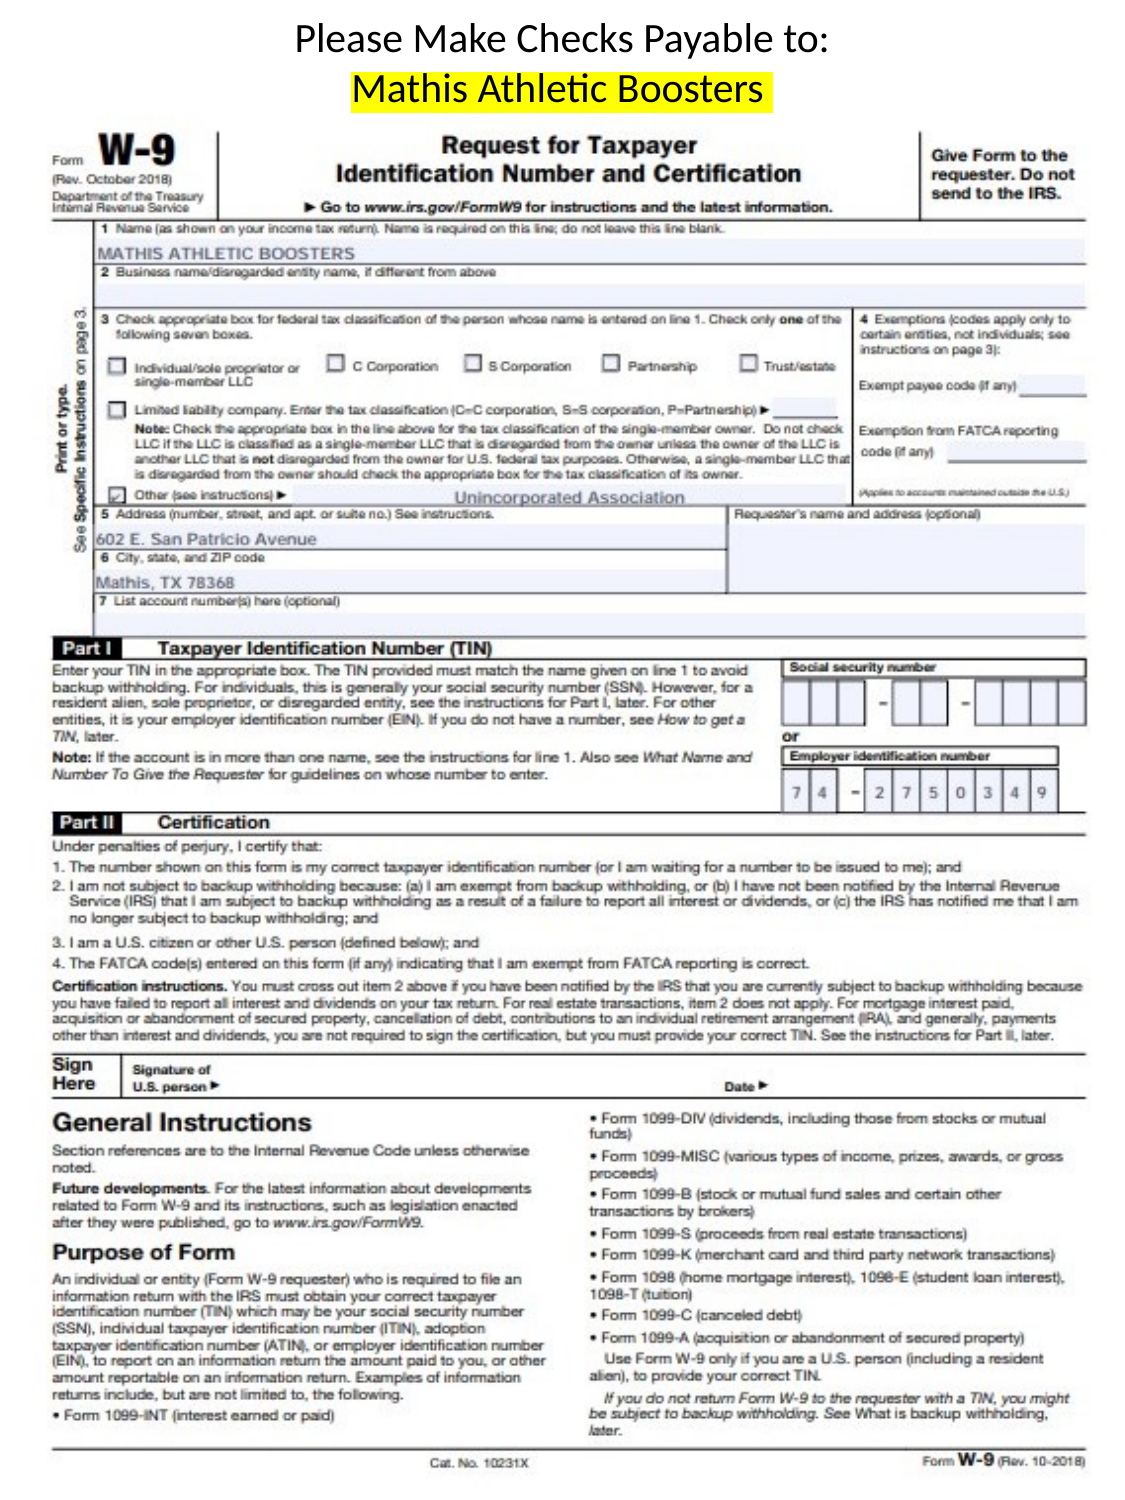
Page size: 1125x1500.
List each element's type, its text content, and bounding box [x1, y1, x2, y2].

picture [0, 84, 1125, 1500]
text_box Please Make Checks Payable to: Mathis Athletic Boosters [0, 3, 1125, 84]
